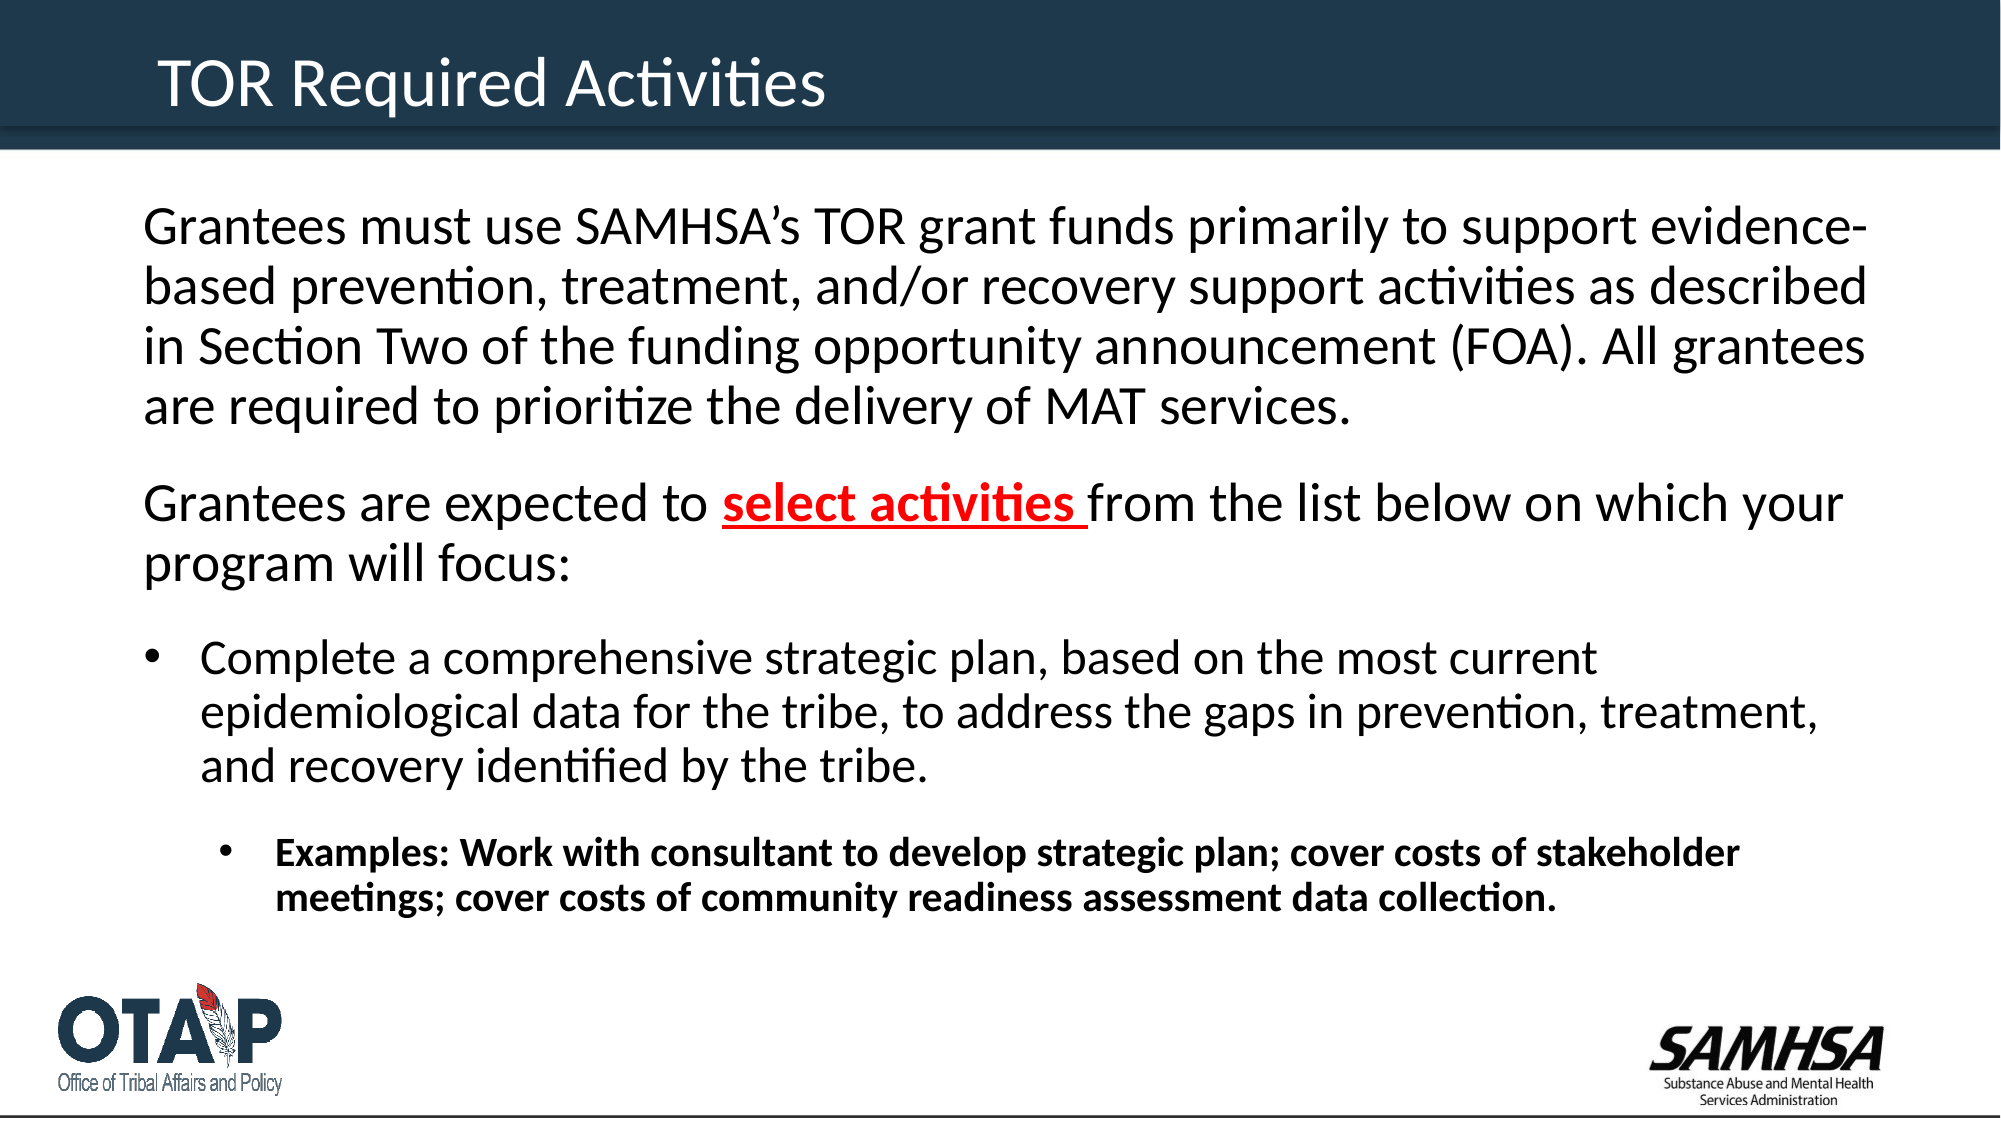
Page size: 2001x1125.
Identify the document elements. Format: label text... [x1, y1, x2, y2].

text_box Grantees must use SAMHSA’s TOR grant funds primarily to support evidence-based prevention, treatment, and/or recovery support activities as described in Section Two of the funding opportunity announcement (FOA). All grantees are required to prioritize the delivery of MAT services. Grantees are expected to select activities from the list below on which your program will focus: Complete a comprehensive strategic plan, based on the most current epidemiological data for the tribe, to address the gaps in prevention, treatment, and recovery identified by the tribe. Examples: Work with consultant to develop strategic plan; cover costs of stakeholder meetings; cover costs of community readiness assessment data collection. [128, 189, 1891, 977]
text_box TOR Required Activities [142, 28, 843, 128]
picture [0, 0, 2001, 1125]
